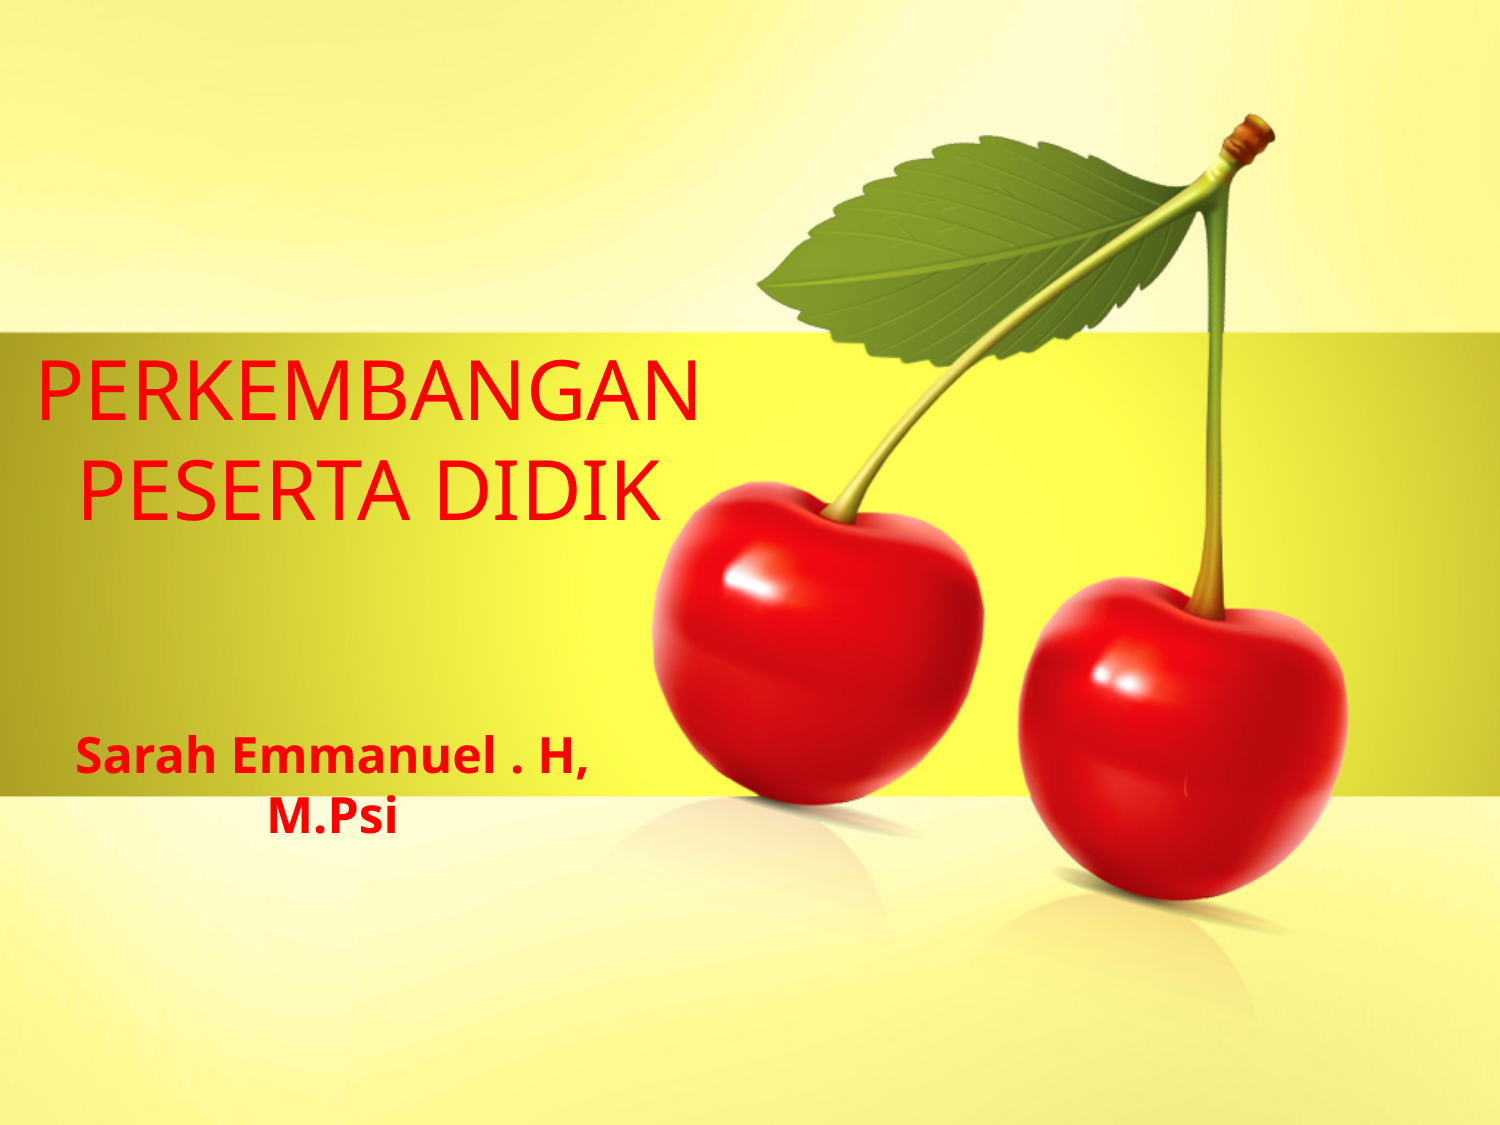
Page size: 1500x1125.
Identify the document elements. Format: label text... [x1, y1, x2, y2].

picture [0, 0, 1500, 1125]
title PERKEMBANGAN PESERTA DIDIK [0, 338, 738, 536]
subtitle Sarah Emmanuel . H, M.Psi [0, 716, 666, 829]
